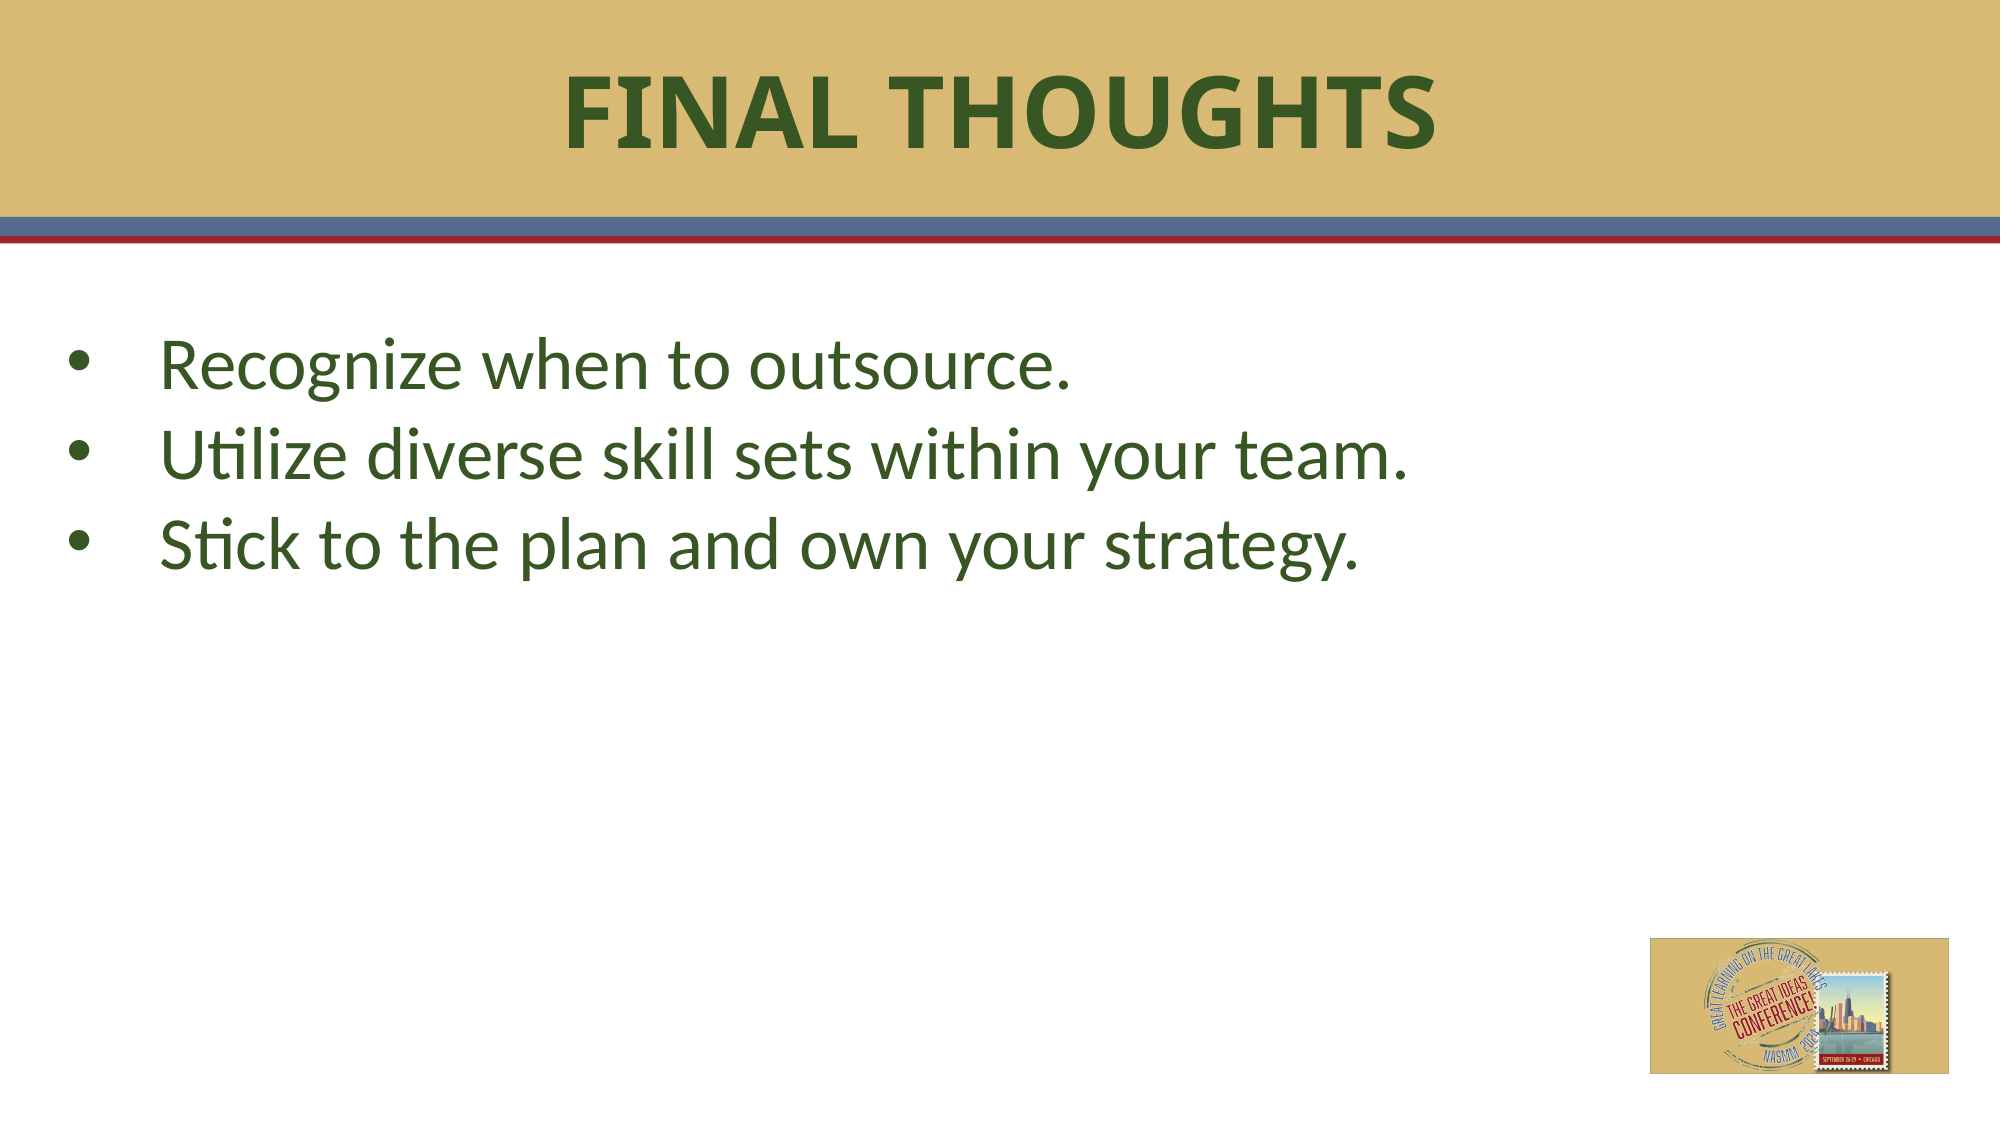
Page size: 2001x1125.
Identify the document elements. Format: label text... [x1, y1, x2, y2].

text_box Recognize when to outsource. Utilize diverse skill sets within your team. Stick to the plan and own your strategy. [51, 306, 1949, 592]
text_box [0, 235, 2000, 244]
picture [1649, 938, 1949, 1074]
text_box [0, 216, 2000, 235]
text_box FINAL THOUGHTS [0, 0, 2000, 216]
